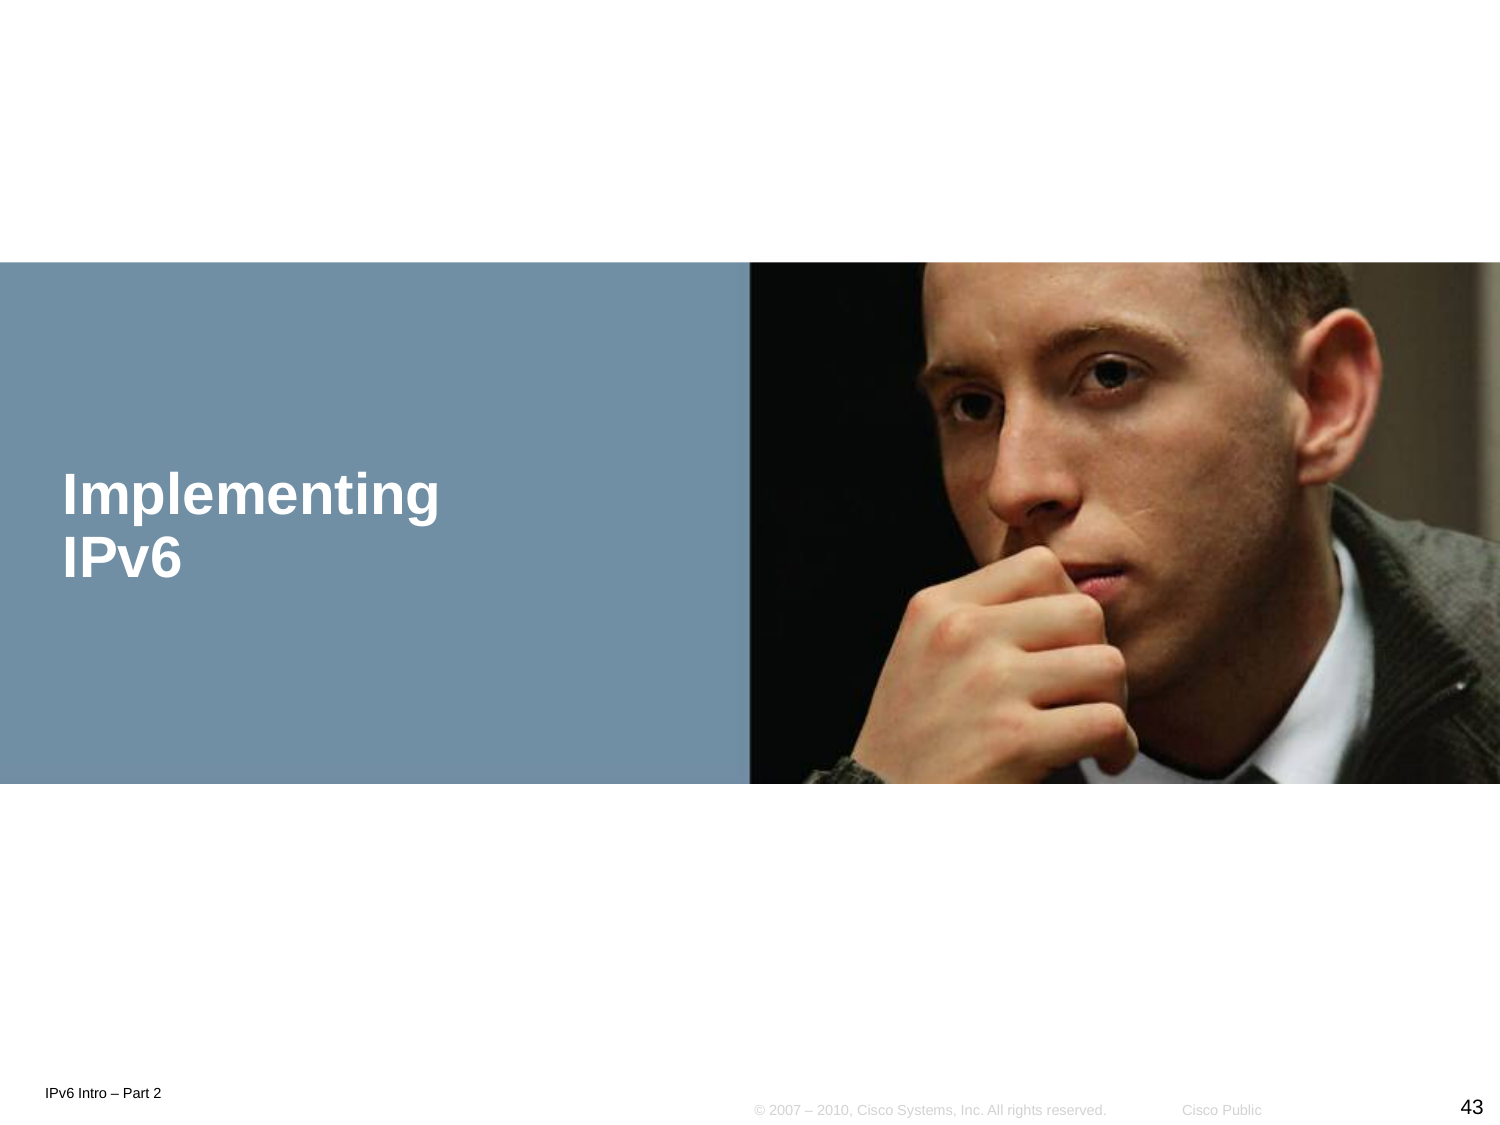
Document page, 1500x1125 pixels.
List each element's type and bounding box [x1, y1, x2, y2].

text_box [0, 0, 1500, 261]
picture [0, 262, 1500, 784]
